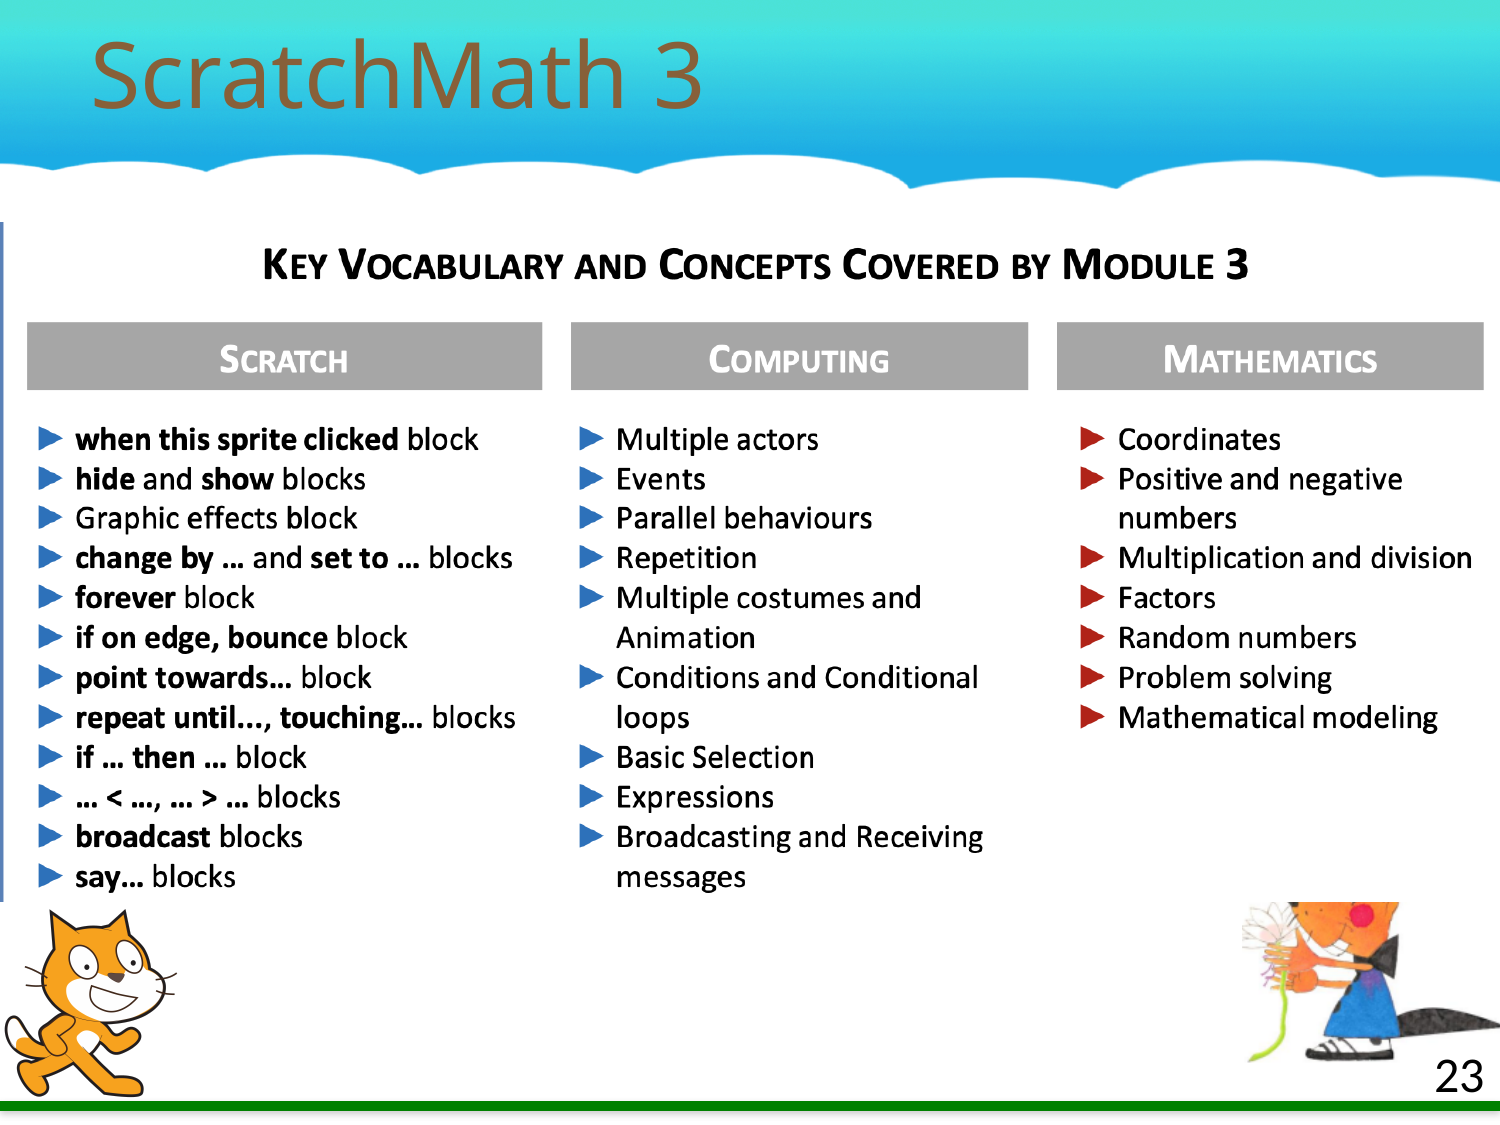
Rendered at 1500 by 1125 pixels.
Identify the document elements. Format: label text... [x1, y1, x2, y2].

picture [0, 0, 1500, 196]
title ScratchMath 3 [75, 7, 1425, 138]
picture [0, 222, 1500, 1035]
slide_number 23 [1149, 1035, 1500, 1095]
picture [0, 904, 182, 1102]
